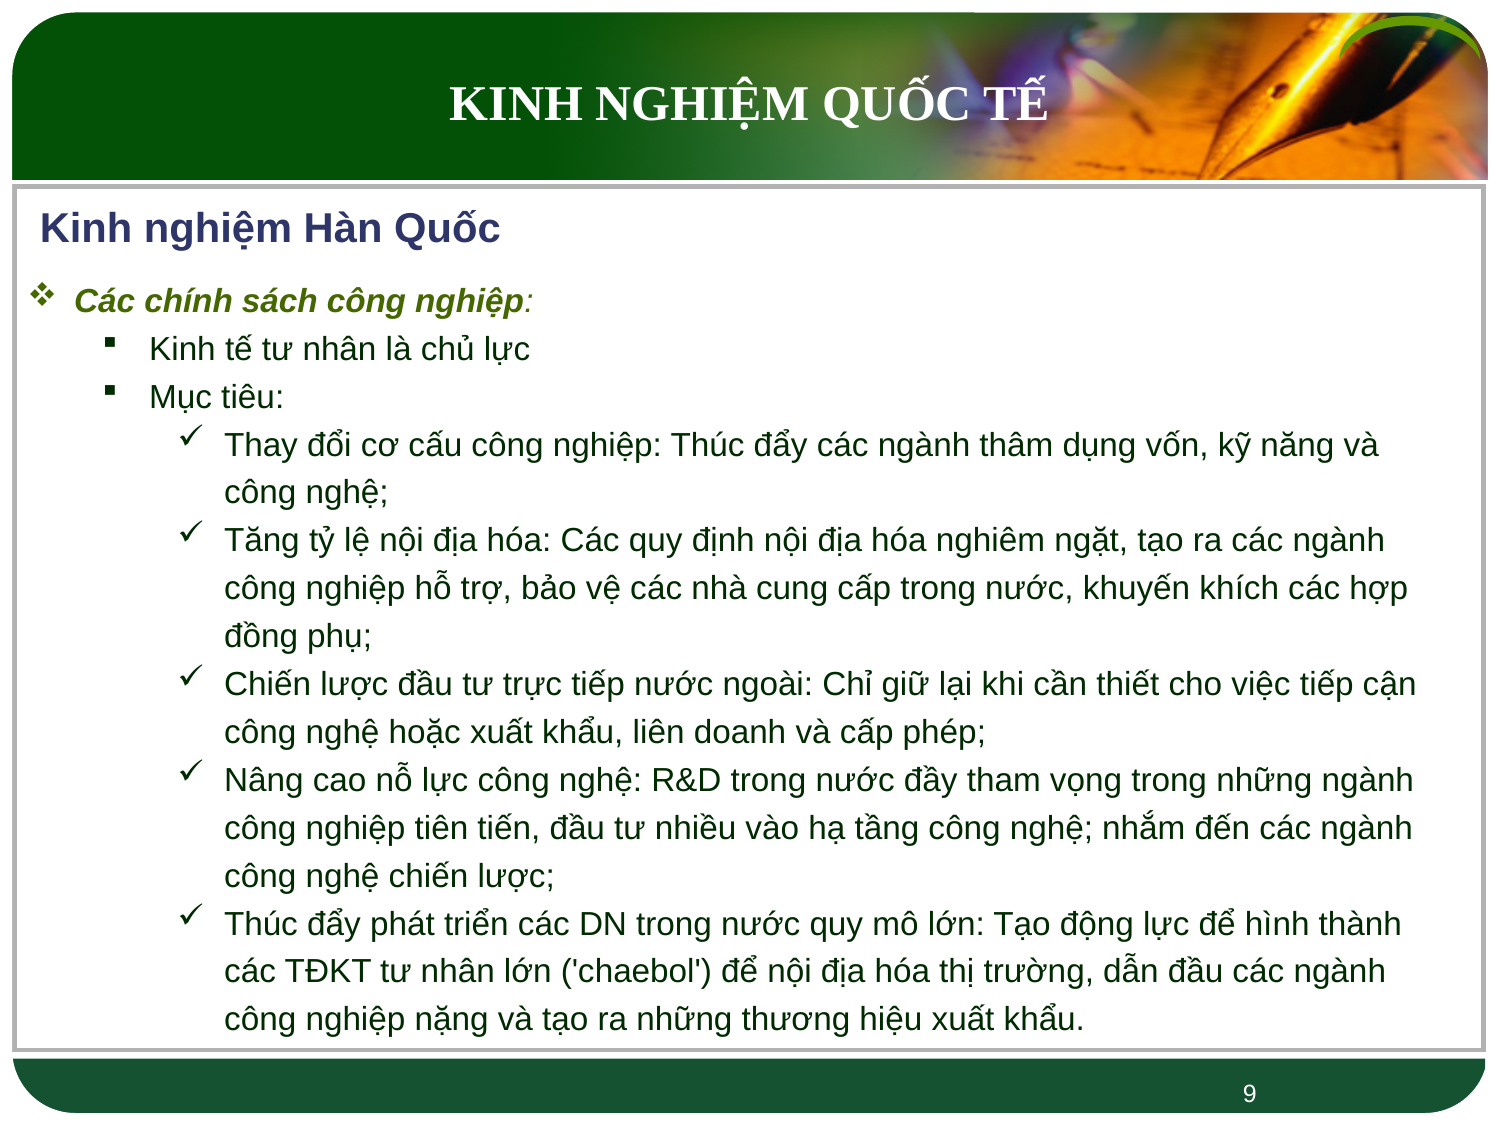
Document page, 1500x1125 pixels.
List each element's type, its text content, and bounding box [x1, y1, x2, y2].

text_box Kinh nghiệm Hàn Quốc [24, 193, 582, 259]
text_box [1438, 24, 1450, 175]
slide_number 9 [1074, 1070, 1425, 1096]
text_box KINH NGHIỆM QUỐC TẾ [62, 24, 1438, 175]
text_box Các chính sách công nghiệp: Kinh tế tư nhân là chủ lực Mục tiêu: Thay đổi cơ cấu công nghiệp: Thúc đẩy các ngành thâm dụng vốn, kỹ năng và công nghệ; Tăng tỷ lệ nội địa hóa: Các quy định nội địa hóa nghiêm ngặt, tạo ra các ngành công nghiệp hỗ trợ, bảo vệ các nhà cung cấp trong nước, khuyến khích các hợp đồng phụ; Chiến lược đầu tư trực tiếp nước ngoài: Chỉ giữ lại khi cần thiết cho việc tiếp cận công nghệ hoặc xuất khẩu, liên doanh và cấp phép; Nâng cao nỗ lực công nghệ: R&D trong nước đầy tham vọng trong những ngành công nghiệp tiên tiến, đầu tư nhiều vào hạ tầng công nghệ; nhắm đến các ngành công nghệ chiến lược; Thúc đẩy phát triển các DN trong nước quy mô lớn: Tạo động lực để hình thành các TĐKT tư nhân lớn ('chaebol') để nội địa hóa thị trường, dẫn đầu các ngành công nghiệp nặng và tạo ra những thương hiệu xuất khẩu. [12, 263, 1475, 1045]
text_box [24, 187, 1475, 263]
picture [13, 13, 1487, 180]
